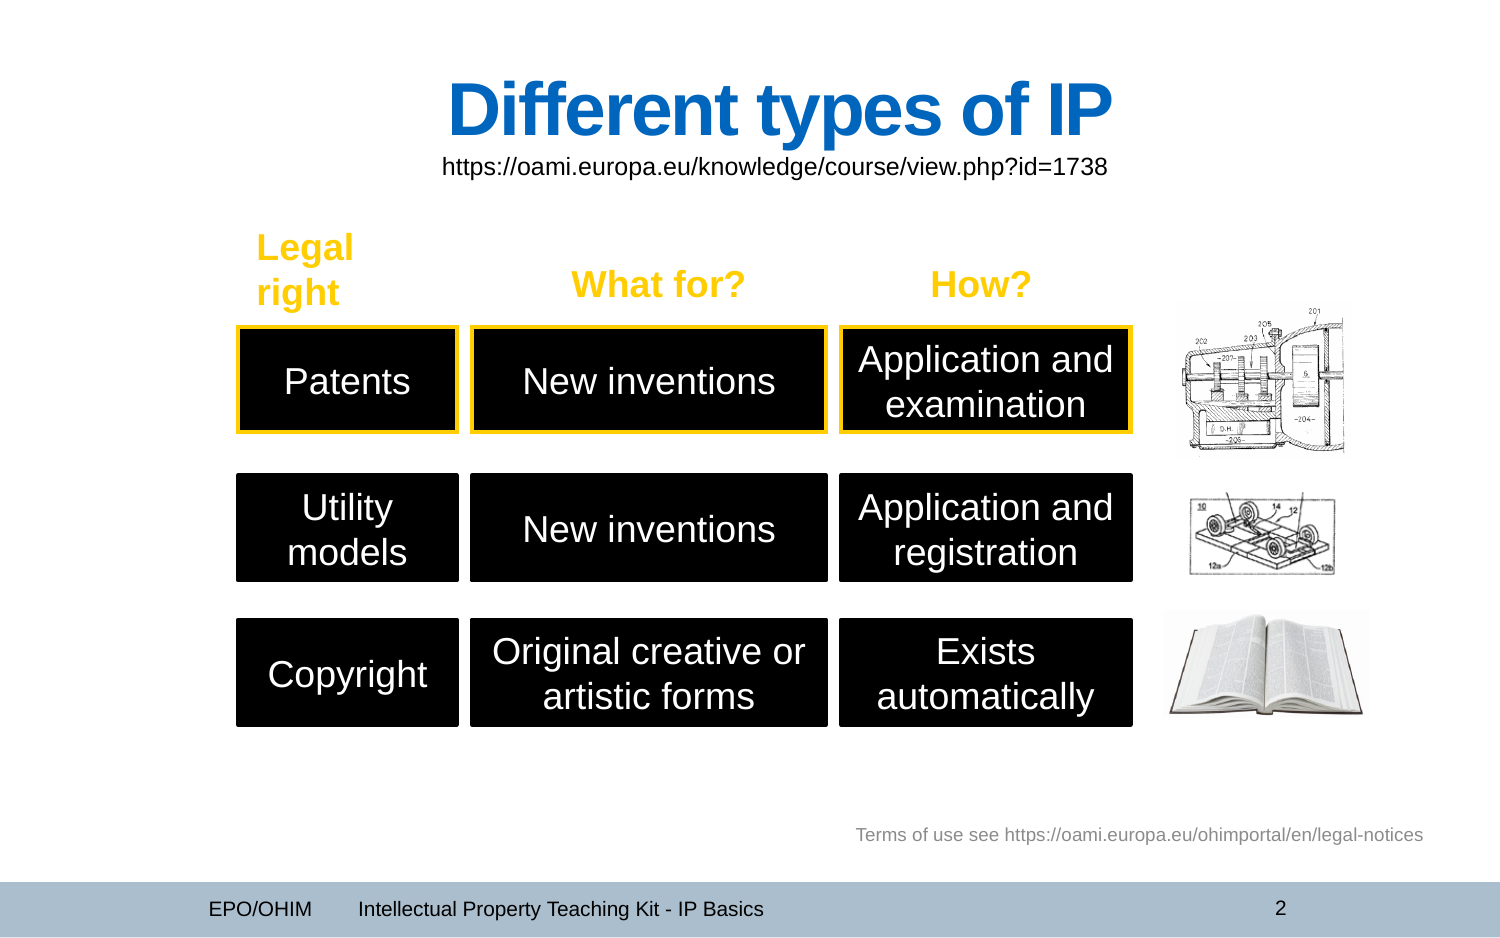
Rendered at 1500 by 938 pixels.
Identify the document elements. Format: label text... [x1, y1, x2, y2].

text_box Utility models [236, 473, 459, 582]
picture [1187, 492, 1338, 580]
footer Terms of use see https://oami.europa.eu/ohimportal/en/legal-notices [829, 823, 1424, 845]
text_box How? [915, 252, 1048, 313]
text_box Original creative or artistic forms [470, 618, 828, 727]
picture [1162, 610, 1371, 718]
text_box EPO/OHIM Intellectual Property Teaching Kit - IP Basics [208, 895, 948, 938]
text_box New inventions [470, 473, 828, 582]
text_box Patents [237, 327, 457, 432]
picture [1175, 301, 1351, 460]
text_box Legal right [241, 215, 430, 321]
text_box Application and examination [841, 327, 1131, 432]
text_box Application and registration [839, 473, 1133, 582]
text_box Copyright [236, 618, 459, 727]
text_box 2 [1183, 891, 1287, 922]
text_box Exists automatically [839, 618, 1133, 727]
title Different types of IP https://oami.europa.eu/knowledge/course/view.php?id=1738 [238, 56, 1321, 185]
text_box What for? [556, 252, 762, 313]
text_box New inventions [471, 327, 827, 432]
